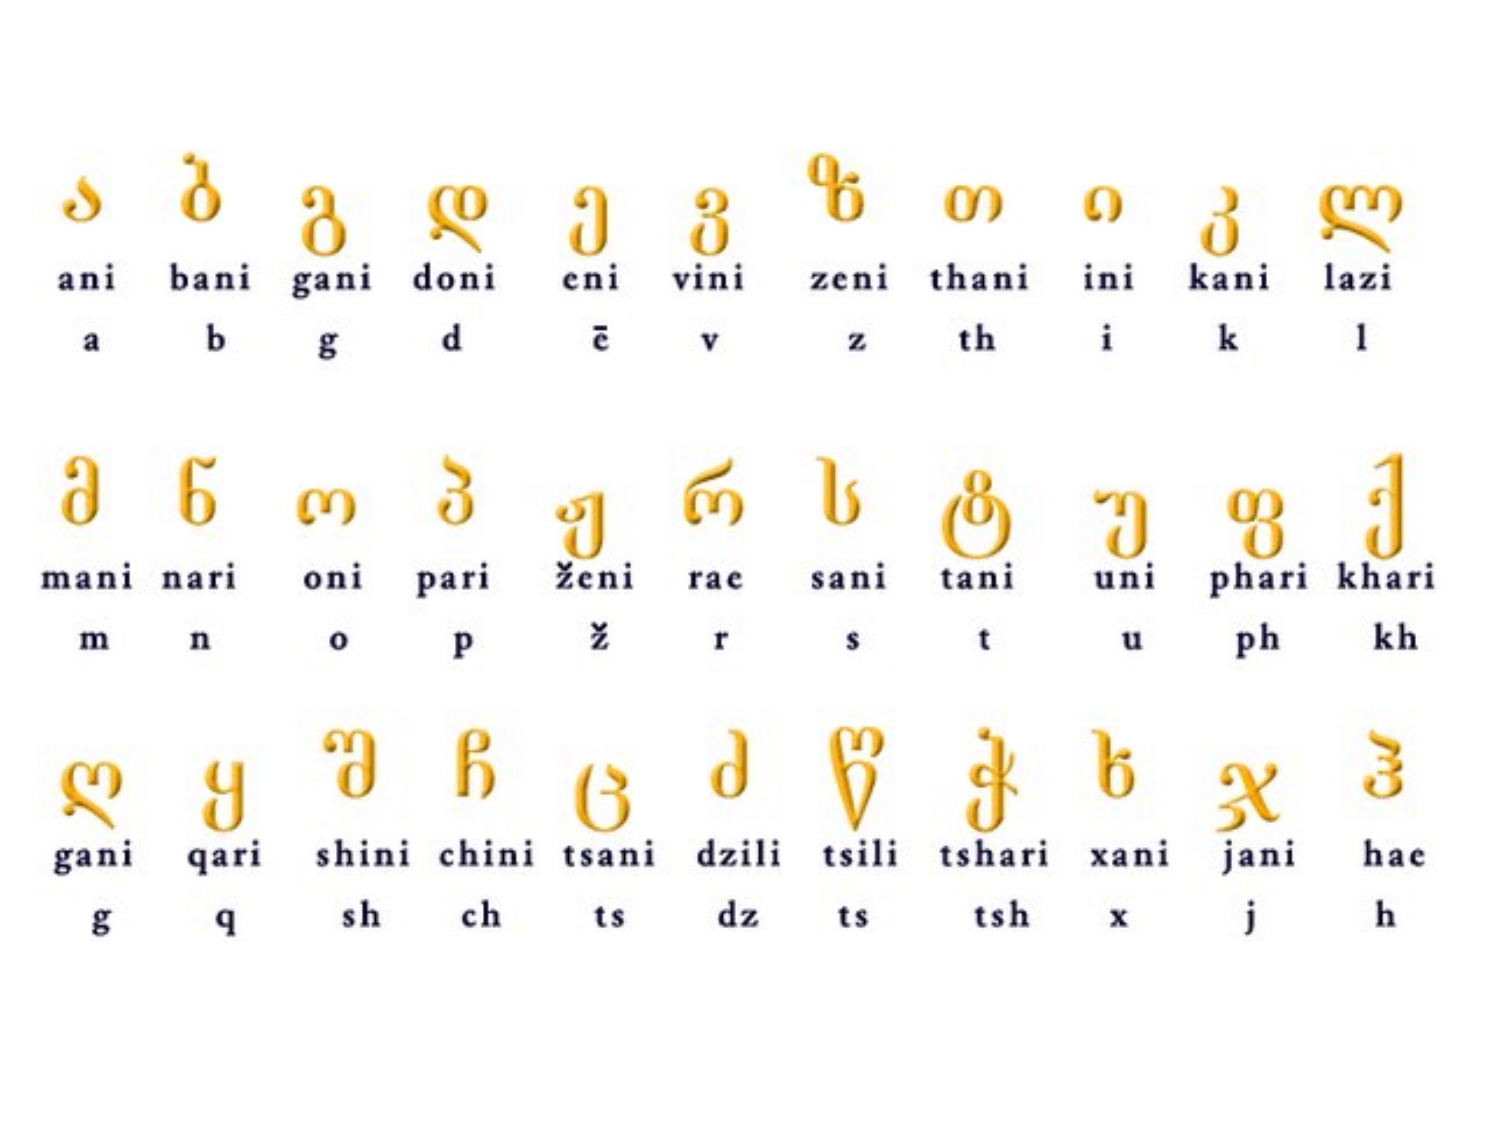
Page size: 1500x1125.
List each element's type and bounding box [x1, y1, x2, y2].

picture [37, 149, 1445, 942]
